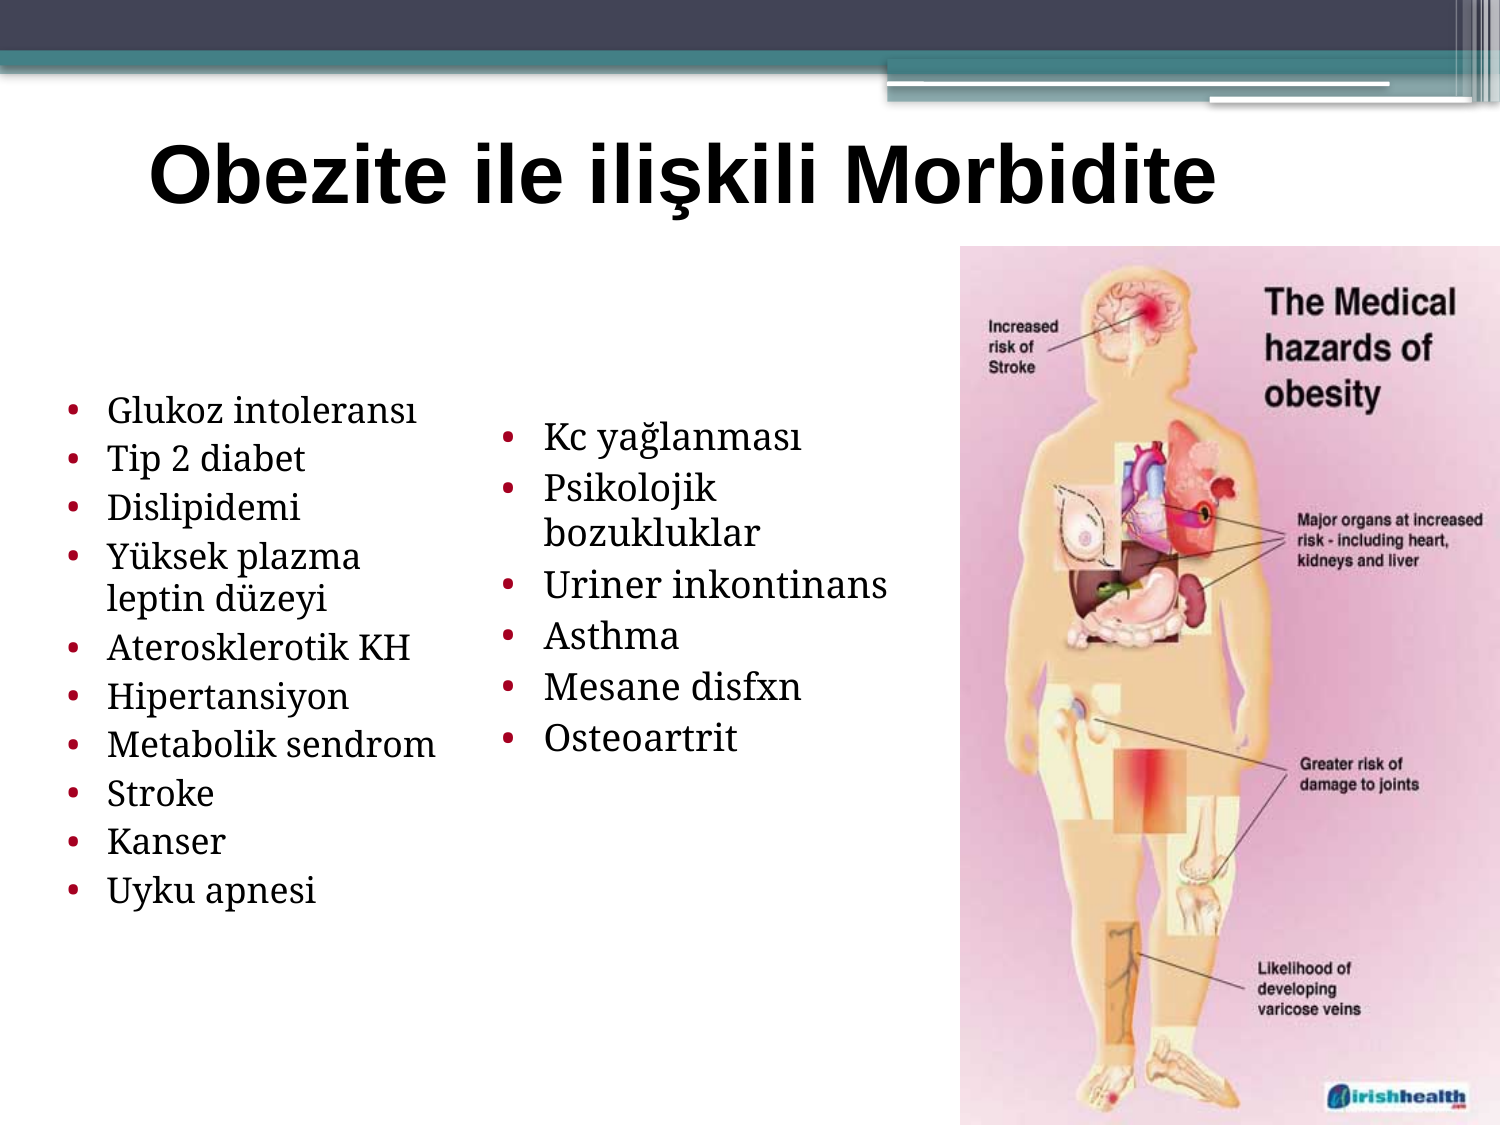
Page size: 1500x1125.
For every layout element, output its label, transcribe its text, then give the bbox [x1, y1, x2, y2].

picture [960, 245, 1500, 1125]
list Kc yağlanması Psikolojik bozukluklar Uriner inkontinans Asthma Mesane disfxn Osteoartrit [468, 175, 938, 926]
title Obezite ile ilişkili Morbidite [133, 82, 1409, 258]
list Glukoz intoleransı Tip 2 diabet Dislipidemi Yüksek plazma leptin düzeyi Aterosklerotik KH Hipertansiyon Metabolik sendrom Stroke Kanser Uyku apnesi [35, 210, 468, 926]
